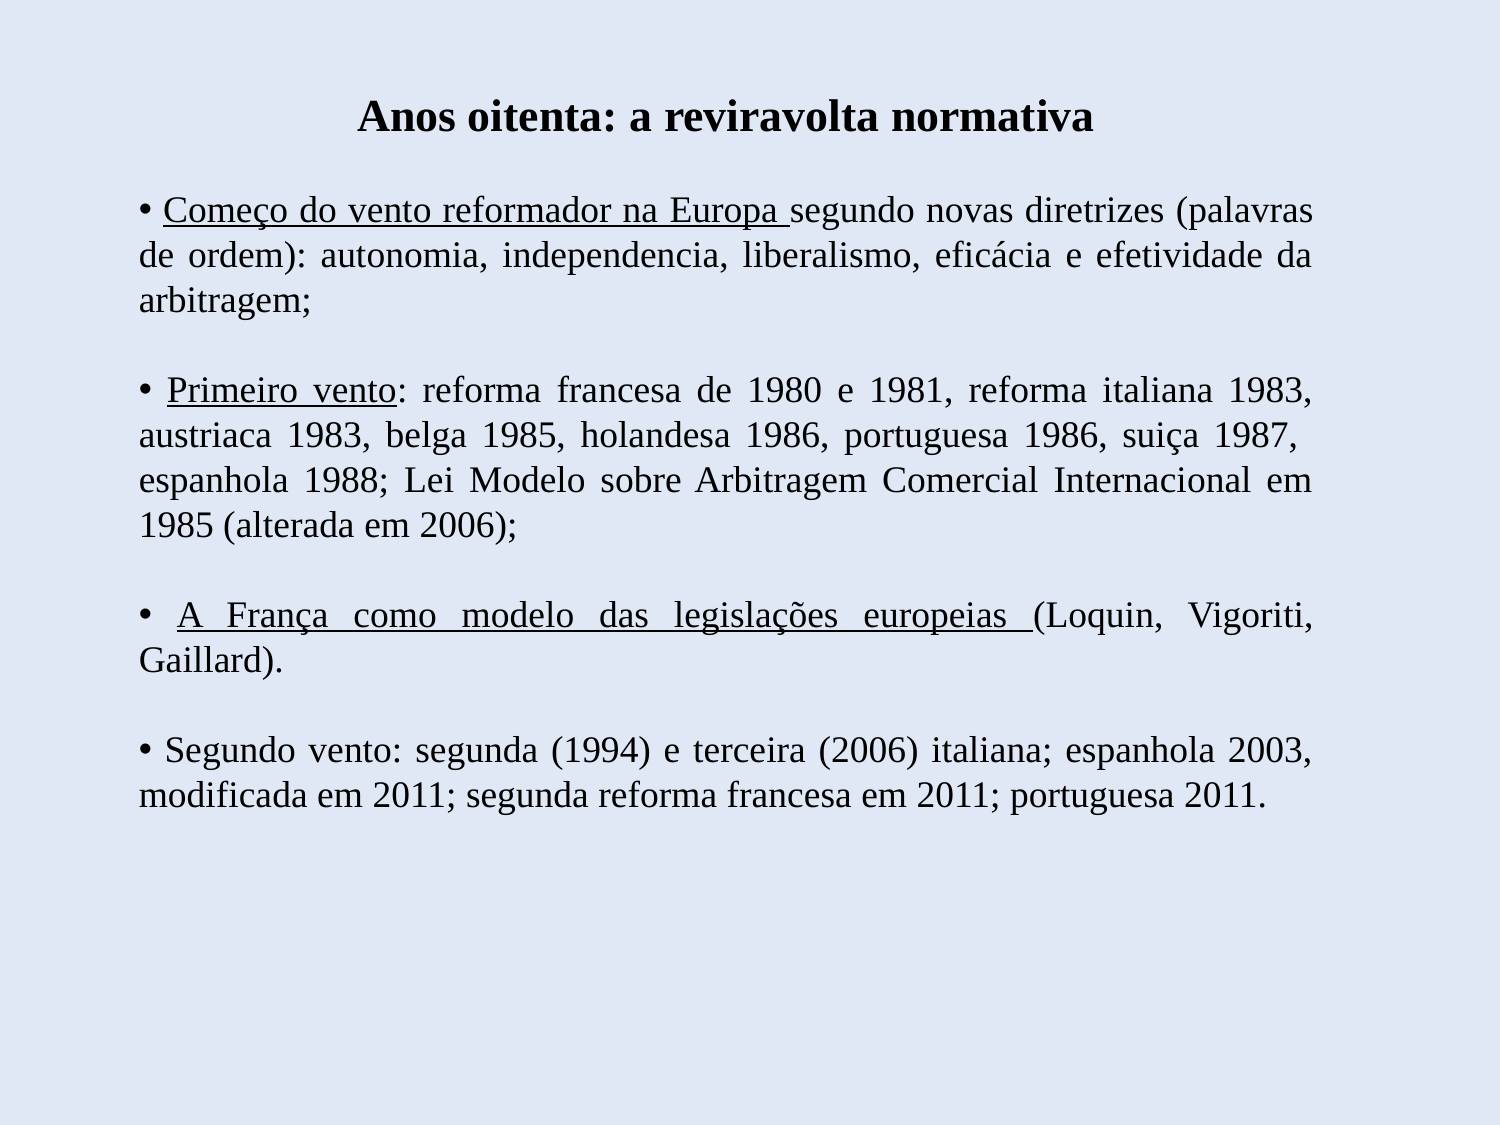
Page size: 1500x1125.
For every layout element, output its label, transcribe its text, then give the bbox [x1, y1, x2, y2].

text_box Anos oitenta: a reviravolta normativa Começo do vento reformador na Europa segundo novas diretrizes (palavras de ordem): autonomia, independencia, liberalismo, eficácia e efetividade da arbitragem; Primeiro vento: reforma francesa de 1980 e 1981, reforma italiana 1983, austriaca 1983, belga 1985, holandesa 1986, portuguesa 1986, suiça 1987, espanhola 1988; Lei Modelo sobre Arbitragem Comercial Internacional em 1985 (alterada em 2006); A França como modelo das legislações europeias (Loquin, Vigoriti, Gaillard). Segundo vento: segunda (1994) e terceira (2006) italiana; espanhola 2003, modificada em 2011; segunda reforma francesa em 2011; portuguesa 2011. [123, 78, 1329, 1103]
